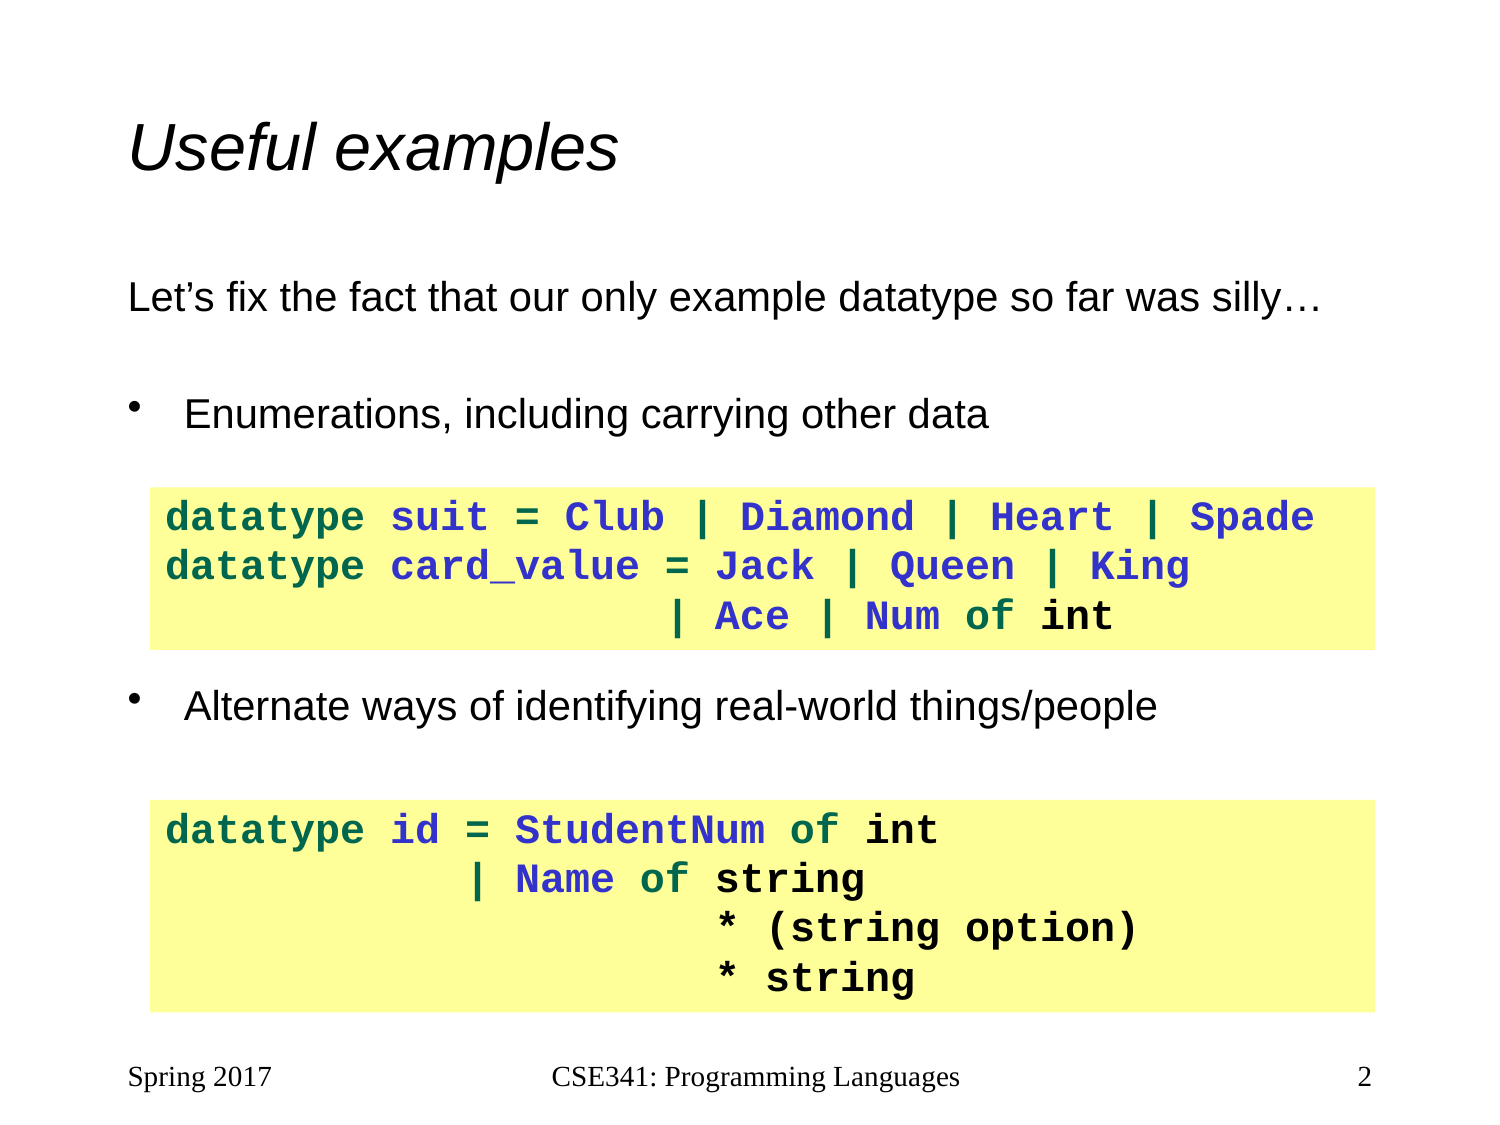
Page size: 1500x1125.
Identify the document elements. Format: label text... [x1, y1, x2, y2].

footer CSE341: Programming Languages [474, 1049, 1038, 1125]
list Let’s fix the fact that our only example datatype so far was silly… Enumerations, including carrying other data Alternate ways of identifying real-world things/people [112, 262, 1388, 1001]
text_box datatype id = StudentNum of int | Name of string * (string option) * string [150, 799, 1375, 1013]
text_box datatype suit = Club | Diamond | Heart | Spade datatype card_value = Jack | Queen | King | Ace | Num of int [150, 487, 1375, 650]
slide_number 2 [1074, 1049, 1388, 1125]
slide_number Spring 2017 [112, 1049, 426, 1125]
title Useful examples [112, 49, 1388, 238]
